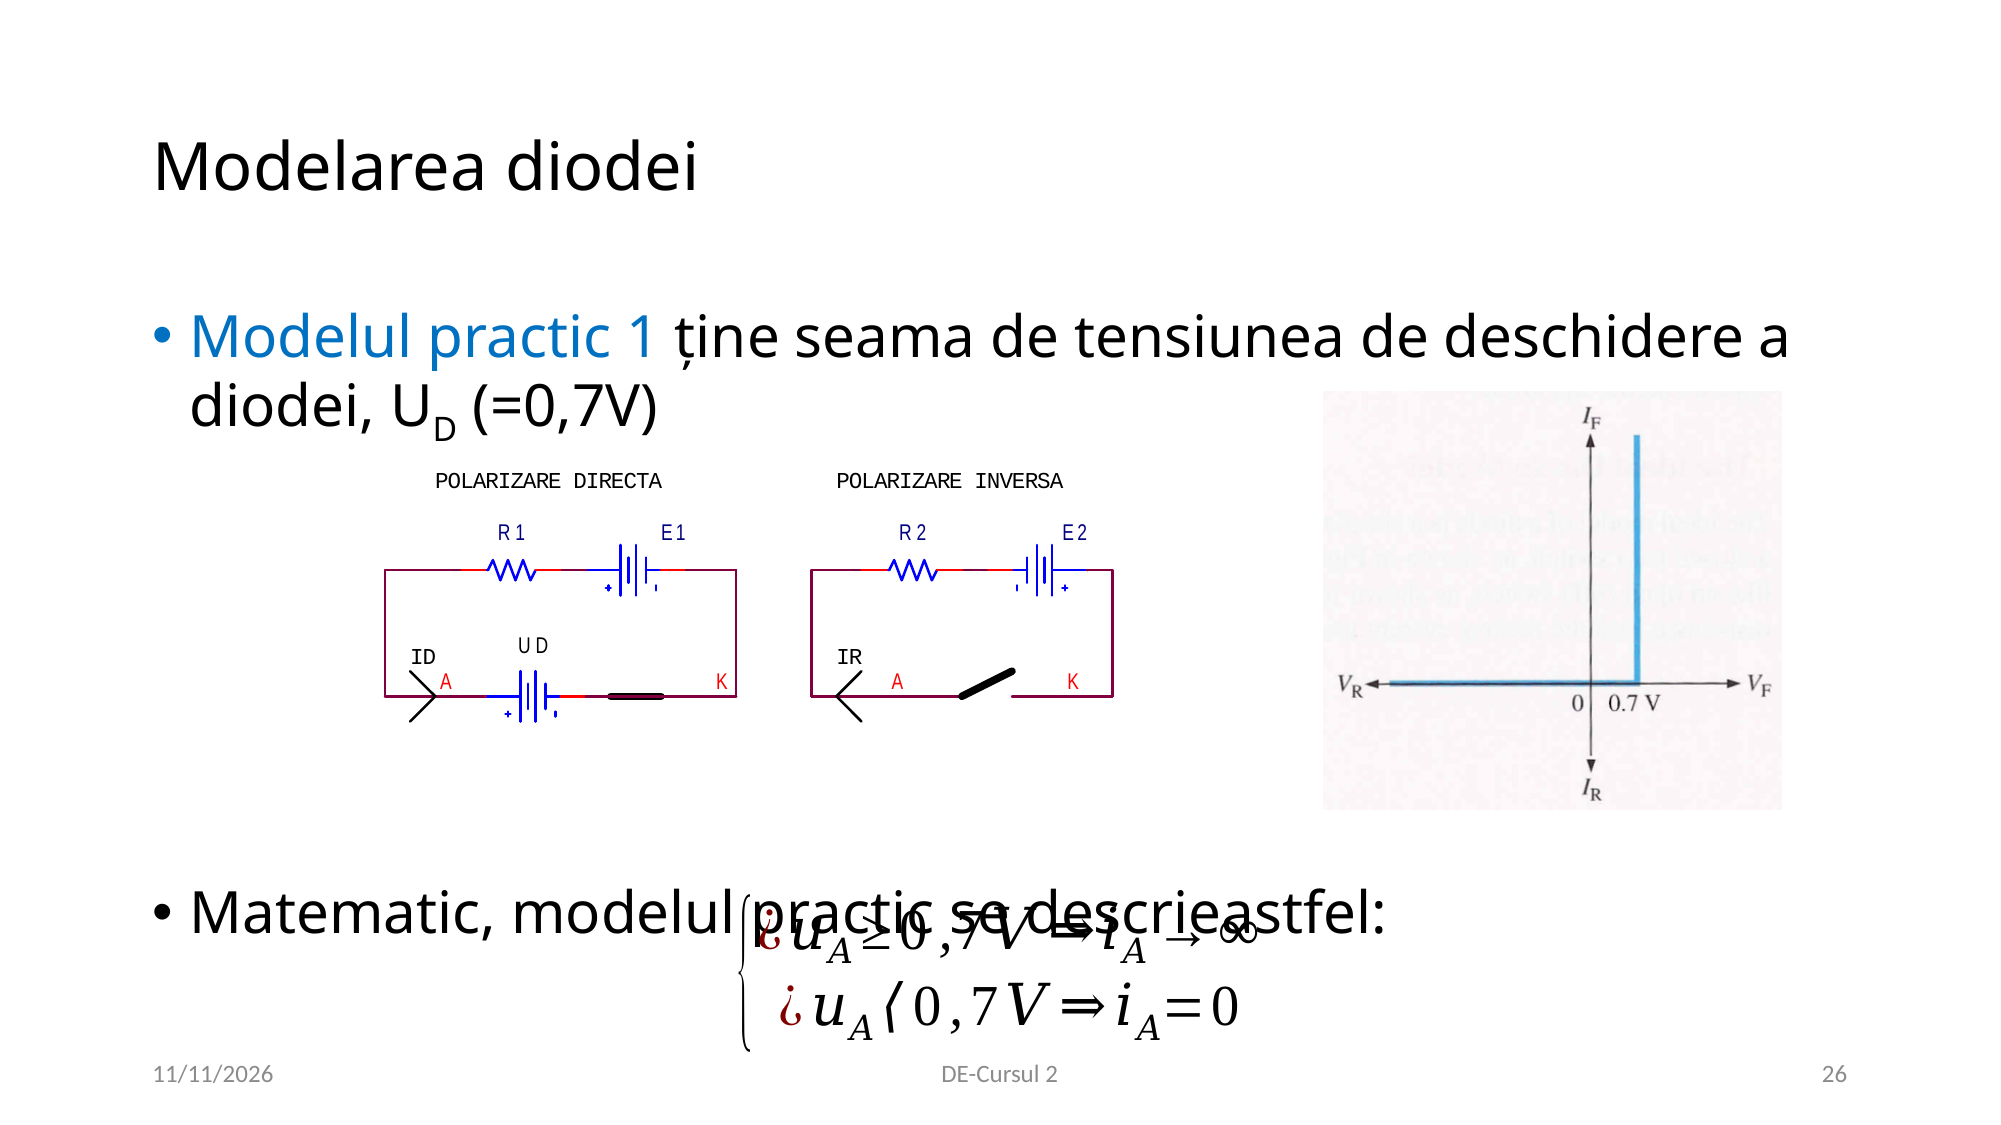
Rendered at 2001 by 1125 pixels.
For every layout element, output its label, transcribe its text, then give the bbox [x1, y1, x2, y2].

slide_number 26 [1412, 1042, 1863, 1103]
title Modelarea diodei [137, 59, 1863, 278]
picture [362, 469, 1135, 732]
footer DE-Cursul 2 [662, 1042, 1338, 1103]
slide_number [137, 1042, 588, 1103]
list Modelul practic 1 ține seama de tensiunea de deschidere a diodei, UD (=0,7V) Matematic, modelul practic se descrieastfel: [137, 299, 1863, 1014]
picture [1323, 391, 1782, 810]
